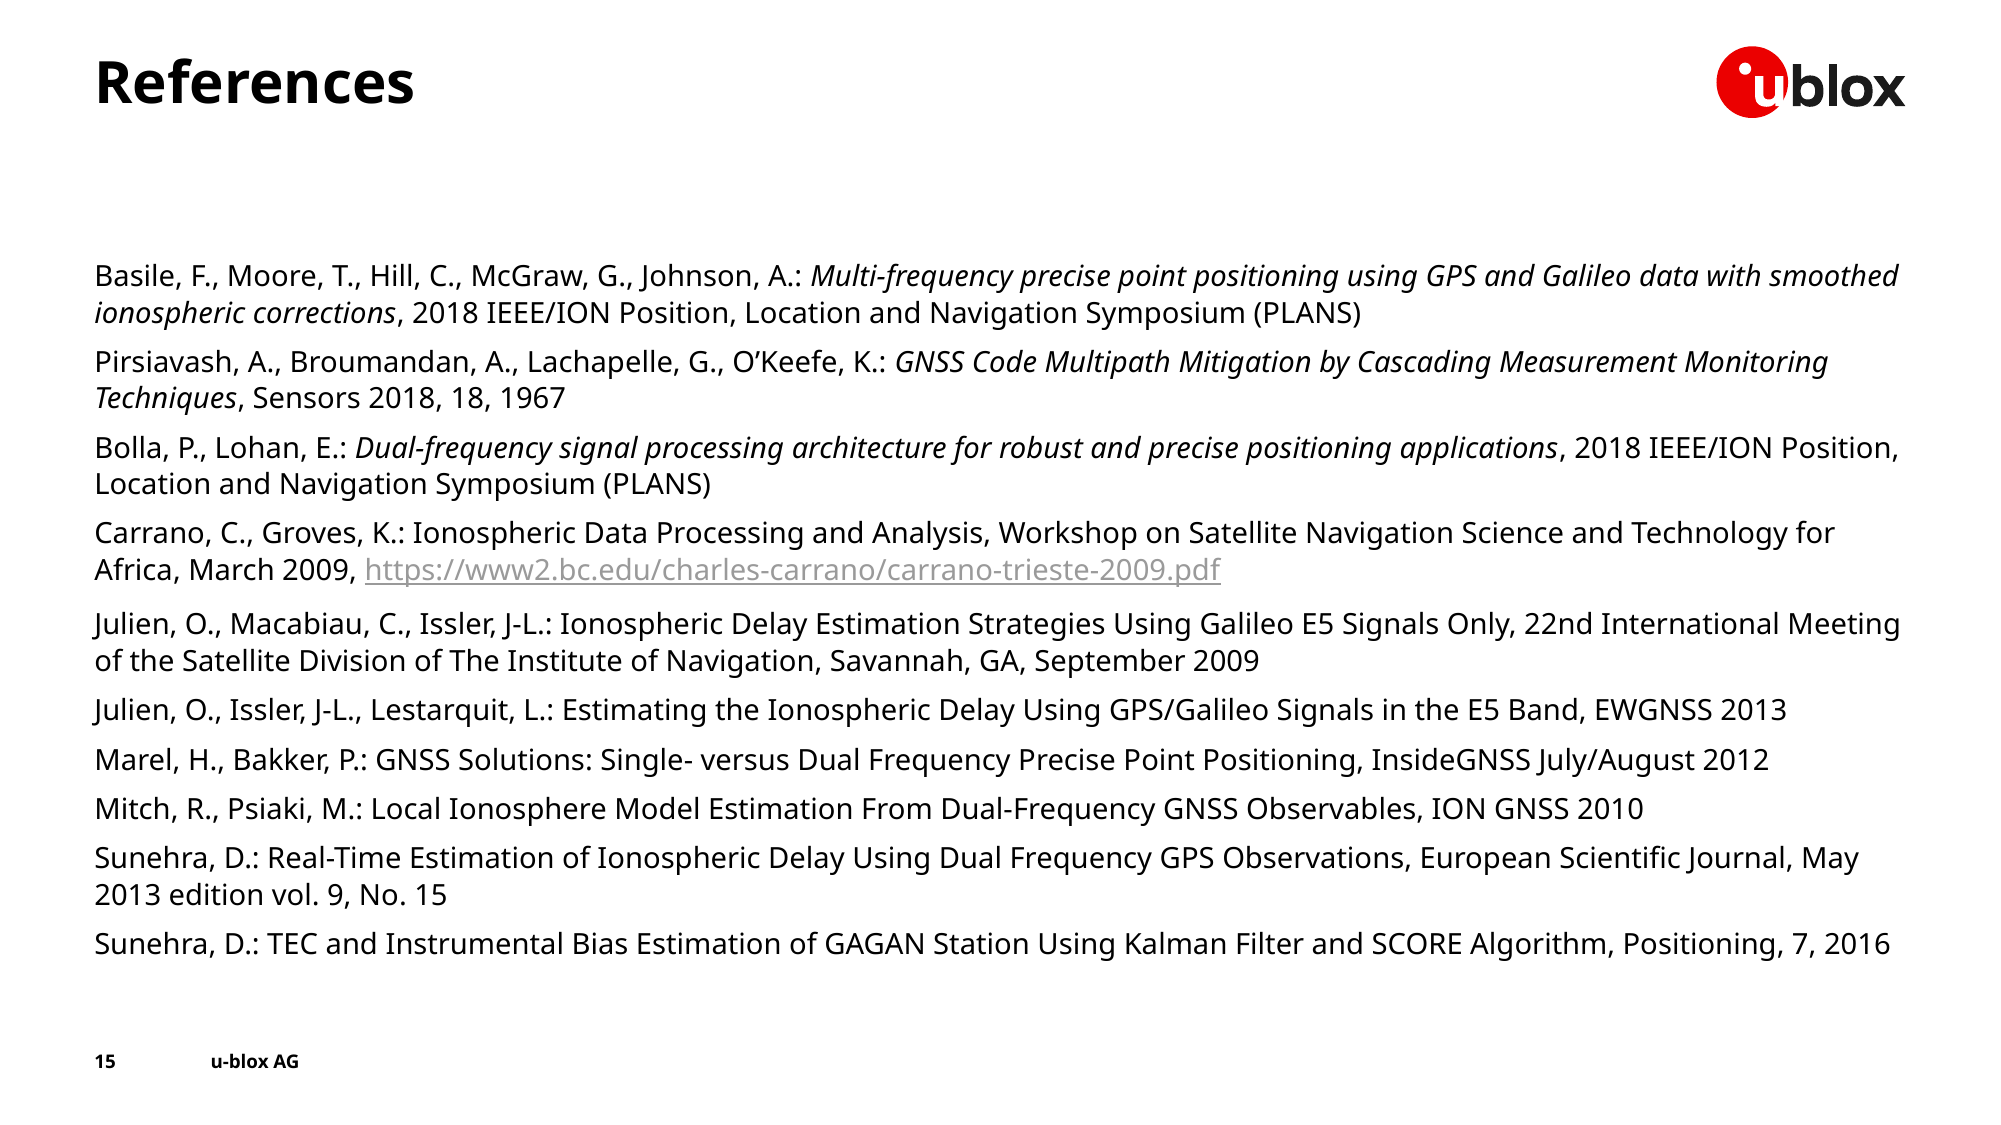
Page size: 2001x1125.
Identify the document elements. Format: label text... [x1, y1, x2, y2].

list Basile, F., Moore, T., Hill, C., McGraw, G., Johnson, A.: Multi-frequency precise point positioning using GPS and Galileo data with smoothed ionospheric corrections, 2018 IEEE/ION Position, Location and Navigation Symposium (PLANS) Pirsiavash, A., Broumandan, A., Lachapelle, G., O’Keefe, K.: GNSS Code Multipath Mitigation by Cascading Measurement Monitoring Techniques, Sensors 2018, 18, 1967 Bolla, P., Lohan, E.: Dual-frequency signal processing architecture for robust and precise positioning applications, 2018 IEEE/ION Position, Location and Navigation Symposium (PLANS) Carrano, C., Groves, K.: Ionospheric Data Processing and Analysis, Workshop on Satellite Navigation Science and Technology for Africa, March 2009, https://www2.bc.edu/charles-carrano/carrano-trieste-2009.pdf Julien, O., Macabiau, C., Issler, J-L.: Ionospheric Delay Estimation Strategies Using Galileo E5 Signals Only, 22nd International Meeting of the Satellite Division of The Institute of Navigation, Savannah, GA, September 2009 Julien, O., Issler, J-L., Lestarquit, L.: Estimating the Ionospheric Delay Using GPS/Galileo Signals in the E5 Band, EWGNSS 2013 Marel, H., Bakker, P.: GNSS Solutions: Single- versus Dual Frequency Precise Point Positioning, InsideGNSS July/August 2012 Mitch, R., Psiaki, M.: Local Ionosphere Model Estimation From Dual-Frequency GNSS Observables, ION GNSS 2010 Sunehra, D.: Real-Time Estimation of Ionospheric Delay Using Dual Frequency GPS Observations, European Scientific Journal, May 2013 edition vol. 9, No. 15 Sunehra, D.: TEC and Instrumental Bias Estimation of GAGAN Station Using Kalman Filter and SCORE Algorithm, Positioning, 7, 2016 [94, 255, 1906, 988]
title References [94, 45, 1410, 141]
footer u-blox AG [210, 1042, 685, 1083]
slide_number 15 [94, 1042, 154, 1083]
